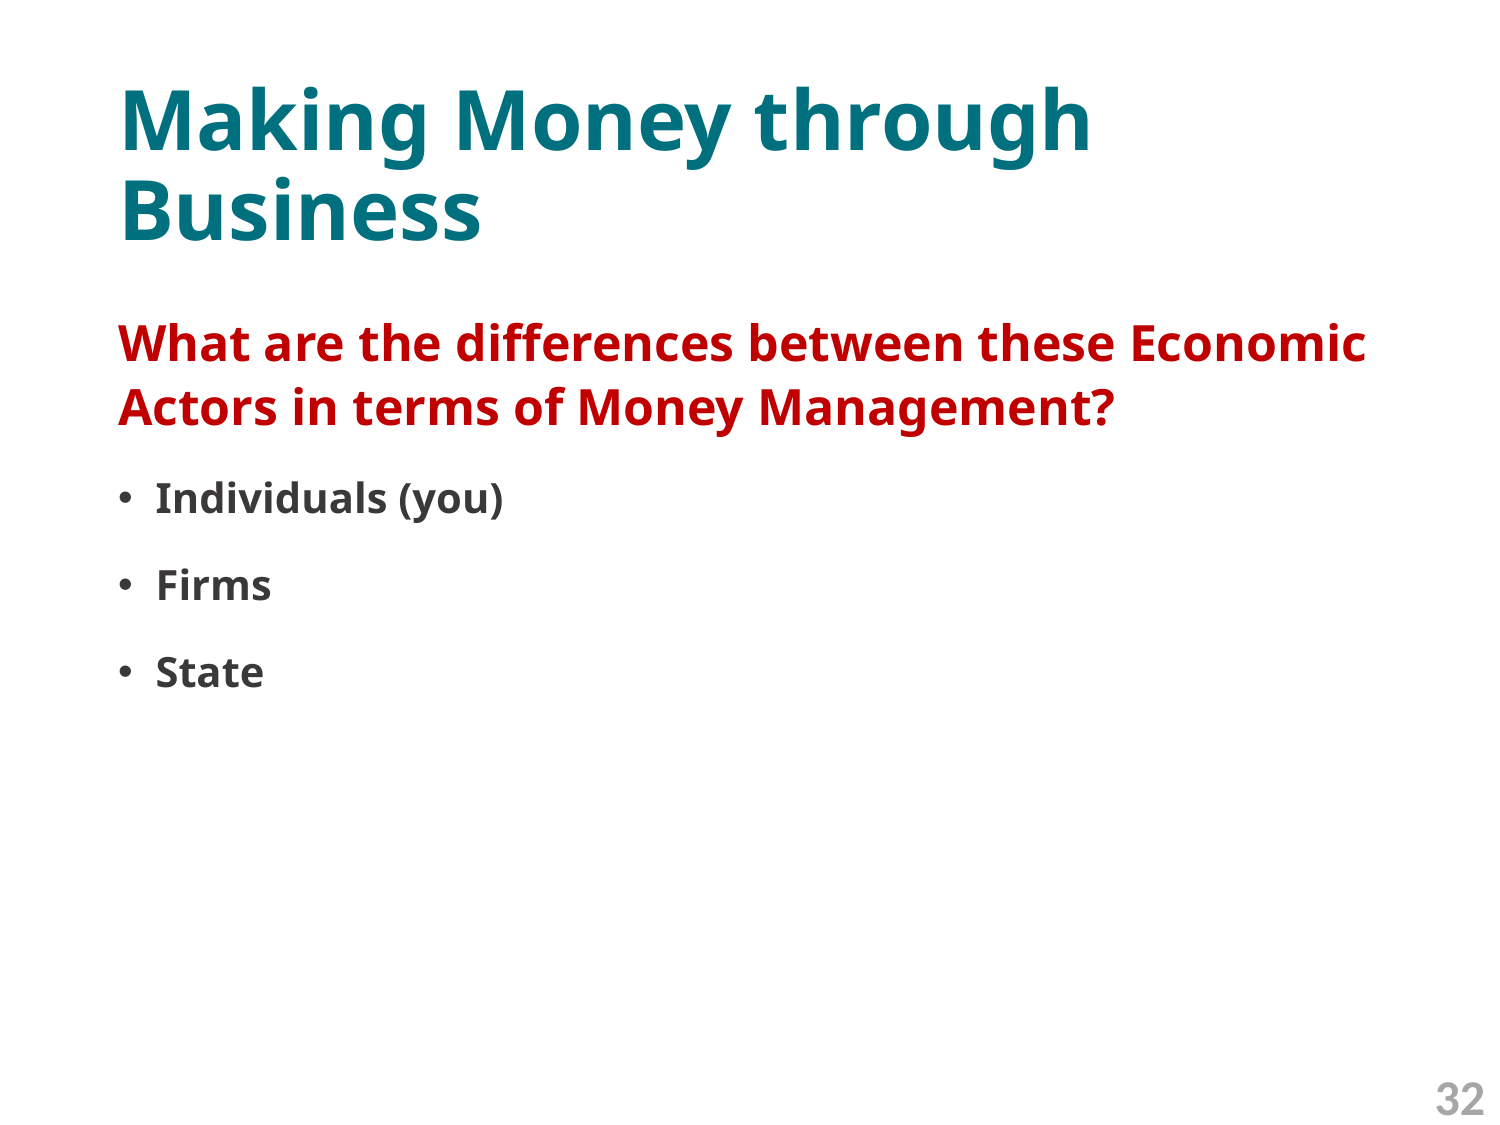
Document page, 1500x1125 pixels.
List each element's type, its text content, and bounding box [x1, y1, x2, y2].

list What are the differences between these Economic Actors in terms of Money Management? Individuals (you) Firms State [103, 299, 1397, 1014]
title Making Money through Business [103, 59, 1397, 278]
slide_number 32 [1162, 1065, 1500, 1125]
